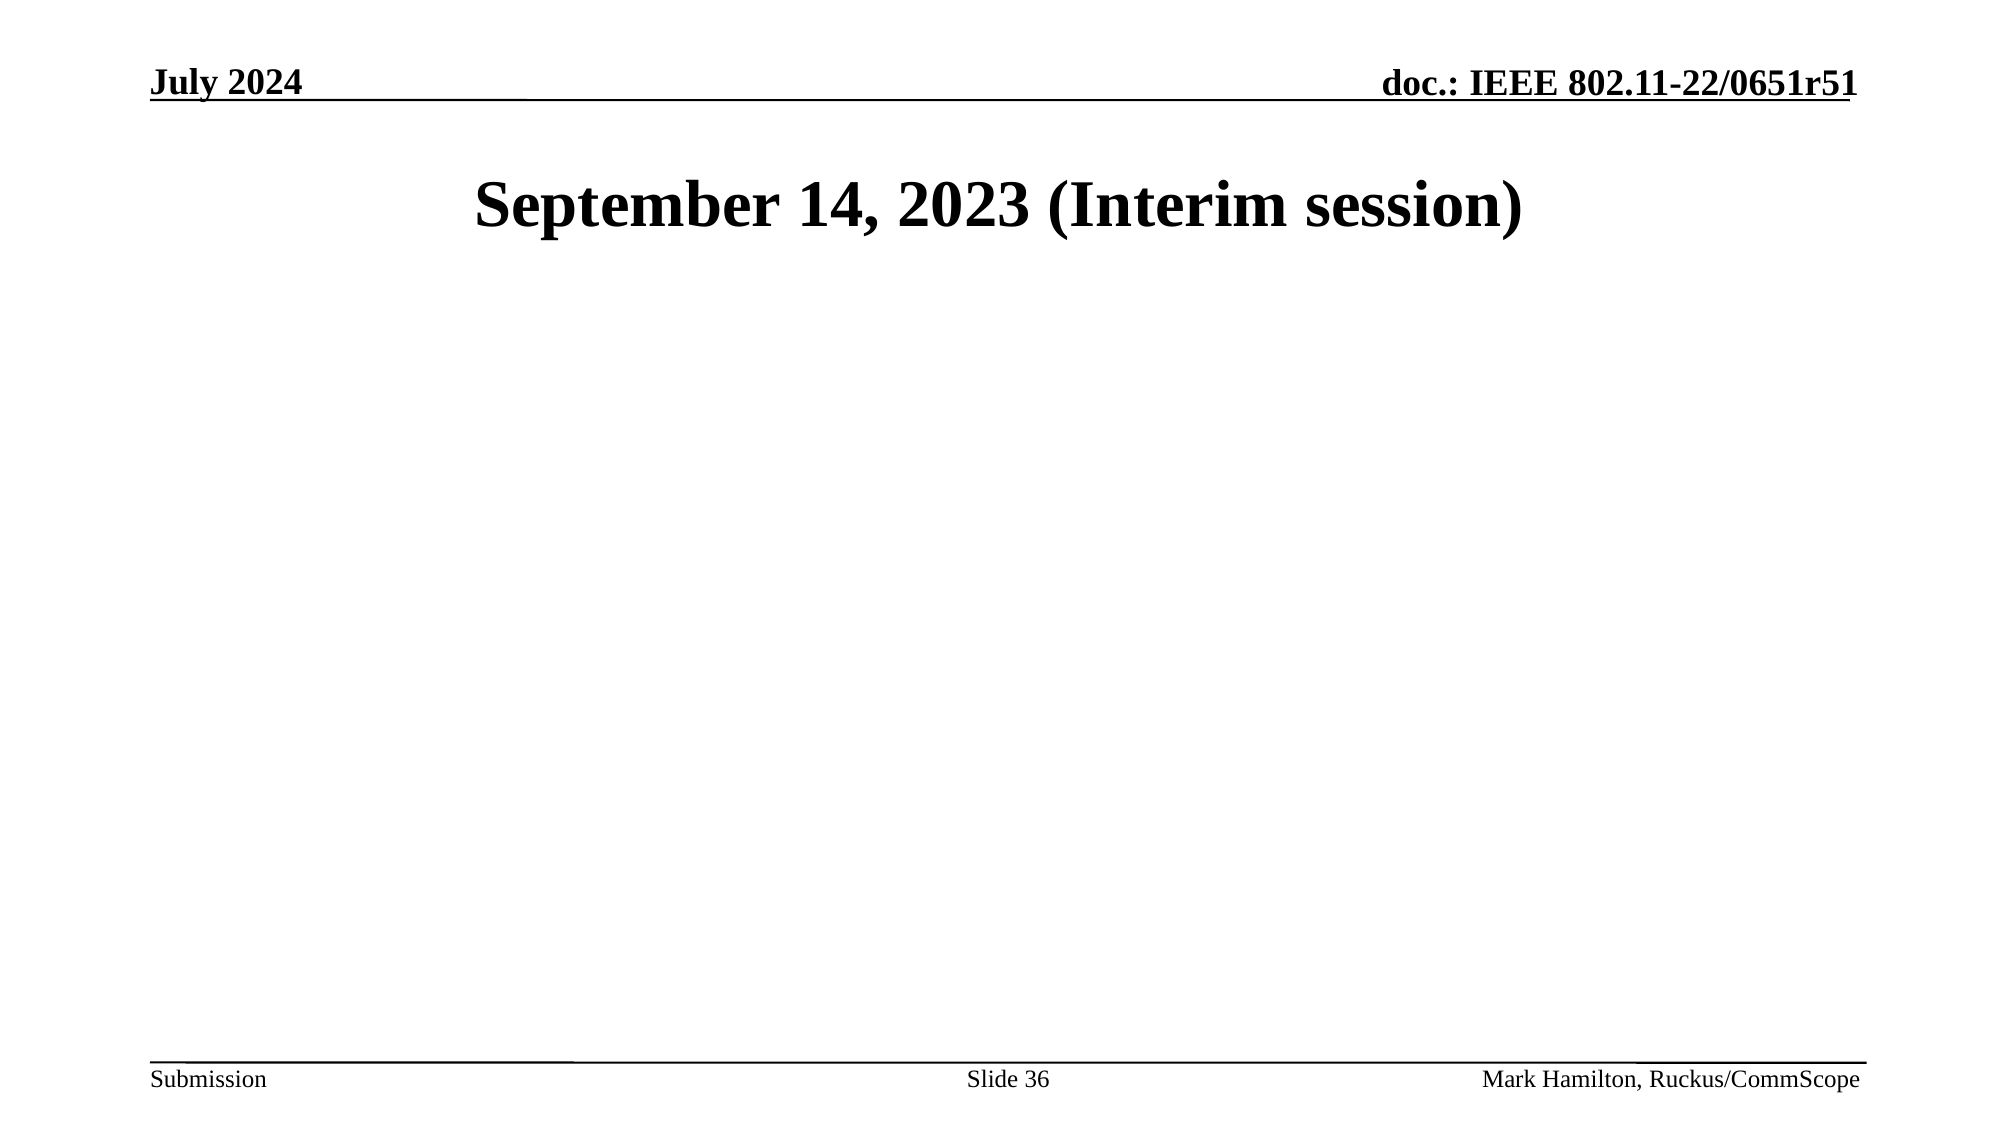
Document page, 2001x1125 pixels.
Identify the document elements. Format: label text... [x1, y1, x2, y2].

slide_number Slide 36 [950, 1061, 1067, 1123]
title September 14, 2023 (Interim session) [149, 112, 1850, 288]
